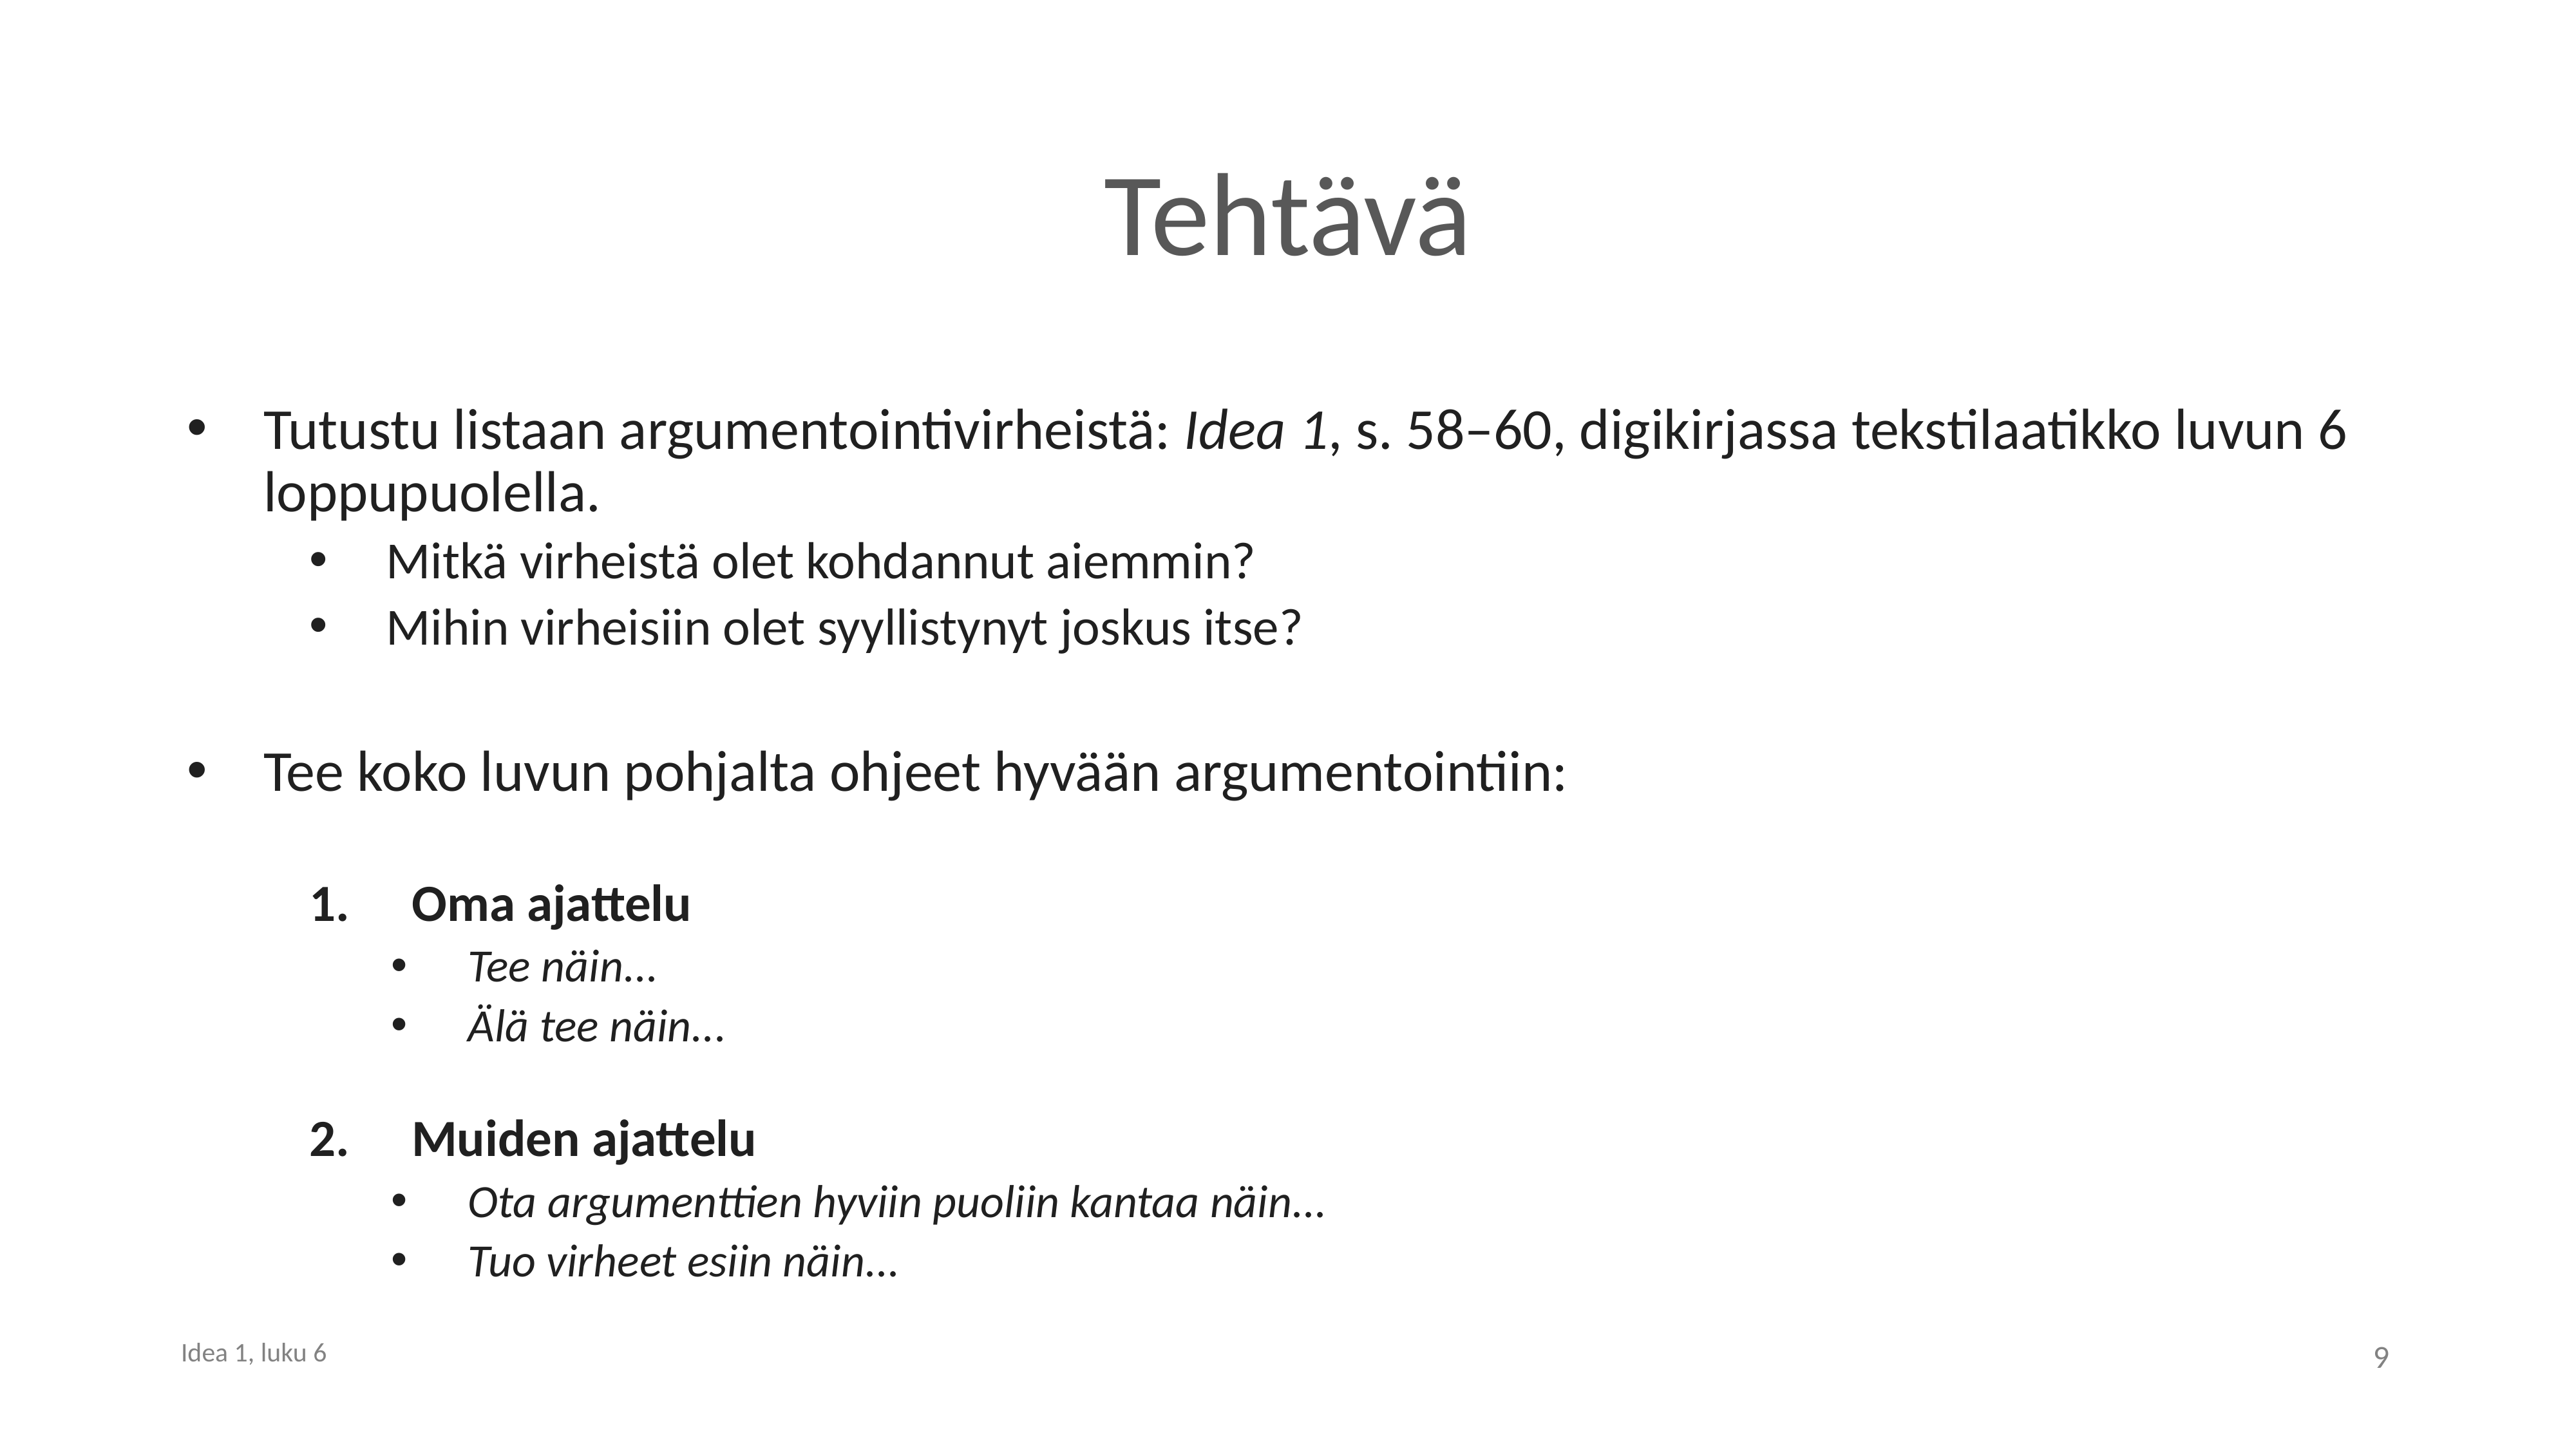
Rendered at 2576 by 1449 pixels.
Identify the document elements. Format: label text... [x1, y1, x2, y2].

footer Idea 1, luku 6 [171, 1318, 1041, 1372]
title Tehtävä [177, 77, 2399, 357]
slide_number 9 [1819, 1303, 2399, 1380]
list Tutustu listaan argumentointivirheistä: Idea 1, s. 58–60, digikirjassa tekstilaatikko luvun 6 loppupuolella. Mitkä virheistä olet kohdannut aiemmin? Mihin virheisiin olet syyllistynyt joskus itse? Tee koko luvun pohjalta ohjeet hyvään argumentointiin: Oma ajattelu Tee näin... Älä tee näin... Muiden ajattelu Ota argumenttien hyviin puoliin kantaa näin... Tuo virheet esiin näin... [177, 393, 2399, 1303]
